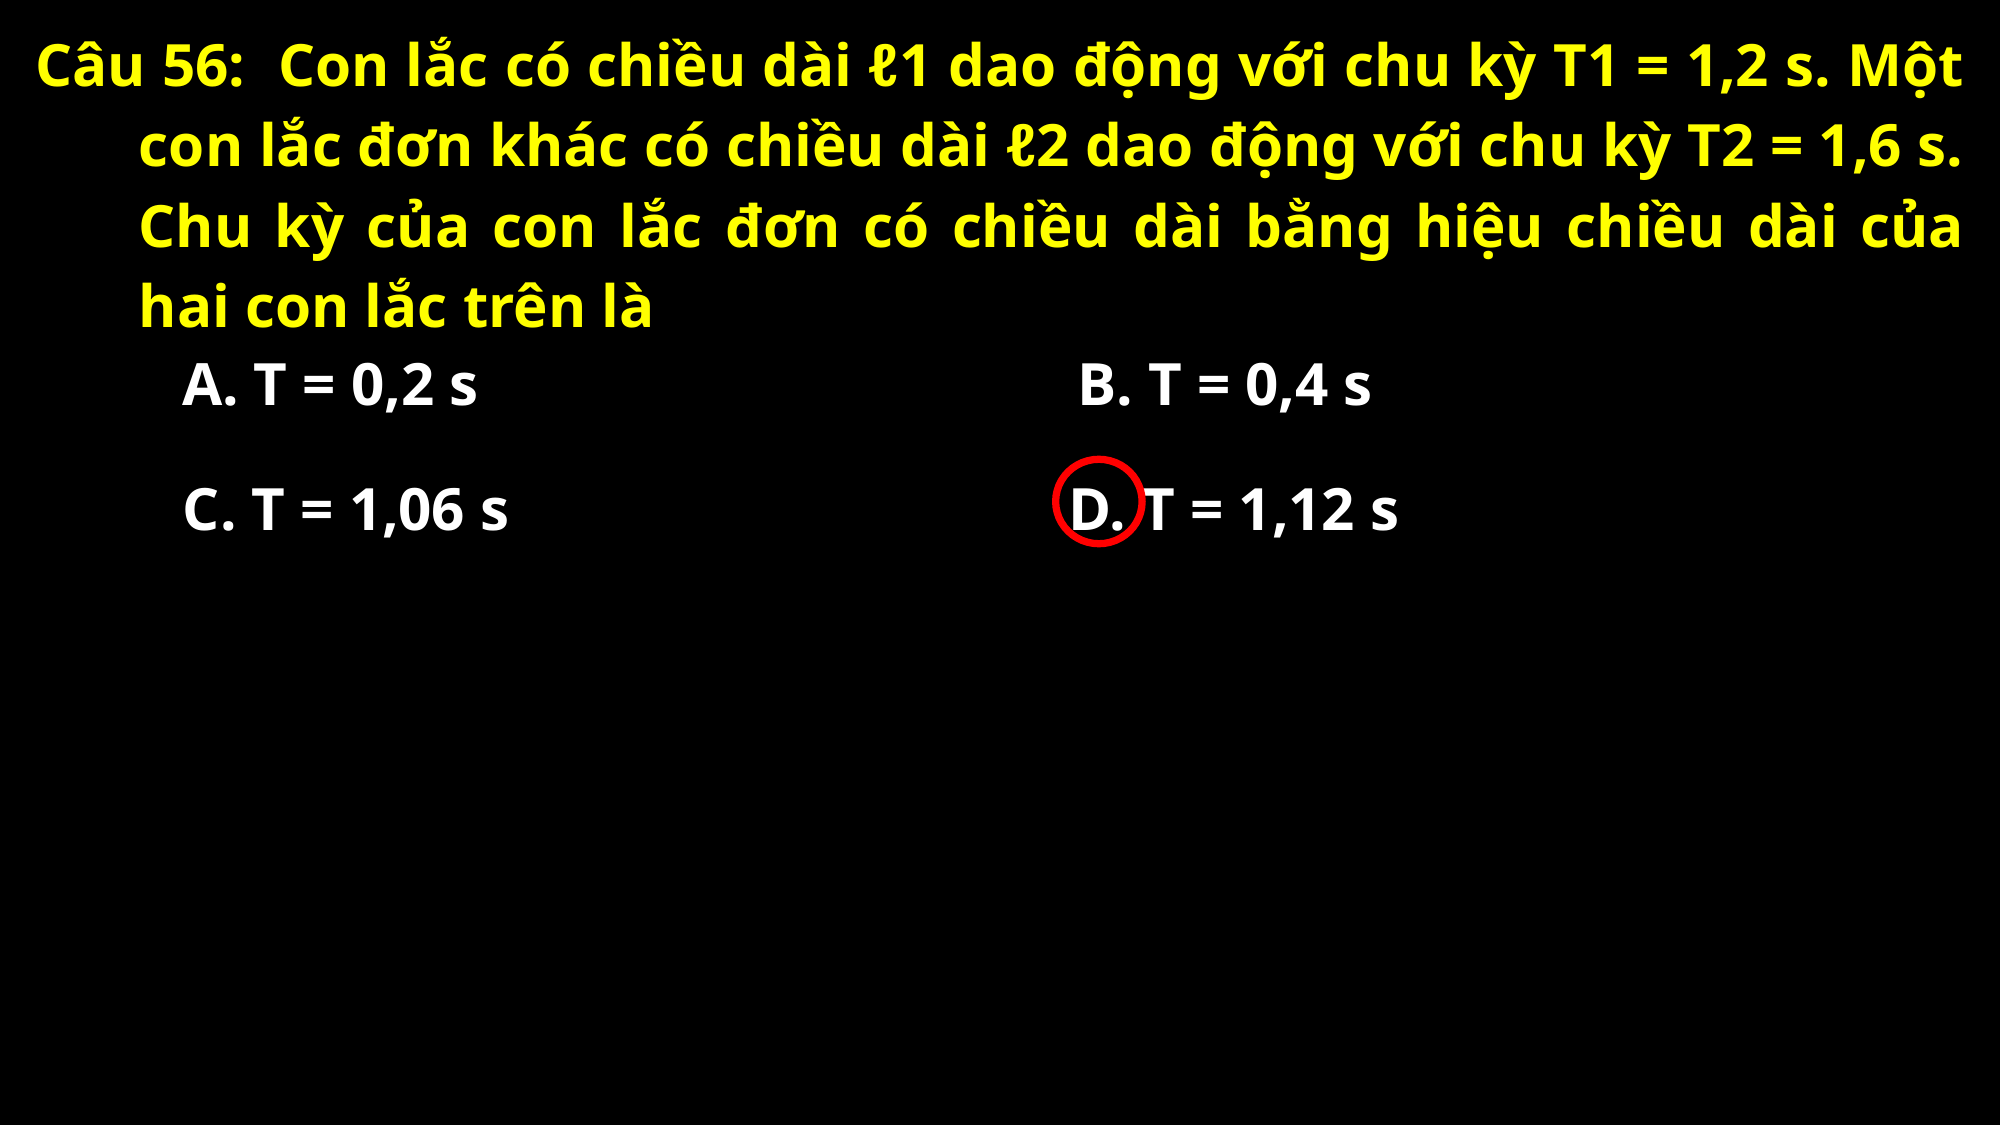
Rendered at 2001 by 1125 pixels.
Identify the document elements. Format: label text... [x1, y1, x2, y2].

text_box [1054, 458, 1144, 545]
text_box A. T = 0,2 s [167, 340, 559, 425]
text_box D. T = 1,12 s [1054, 465, 1476, 550]
text_box C. T = 1,06 s [168, 465, 709, 550]
text_box B. T = 0,4 s [1063, 340, 1454, 425]
text_box Câu 56: Con lắc có chiều dài ℓ1 dao động với chu kỳ T1 = 1,2 s. Một con lắc đơn khác có chiều dài ℓ2 dao động với chu kỳ T2 = 1,6 s. Chu kỳ của con lắc đơn có chiều dài bằng hiệu chiều dài của hai con lắc trên là [20, 10, 1980, 440]
